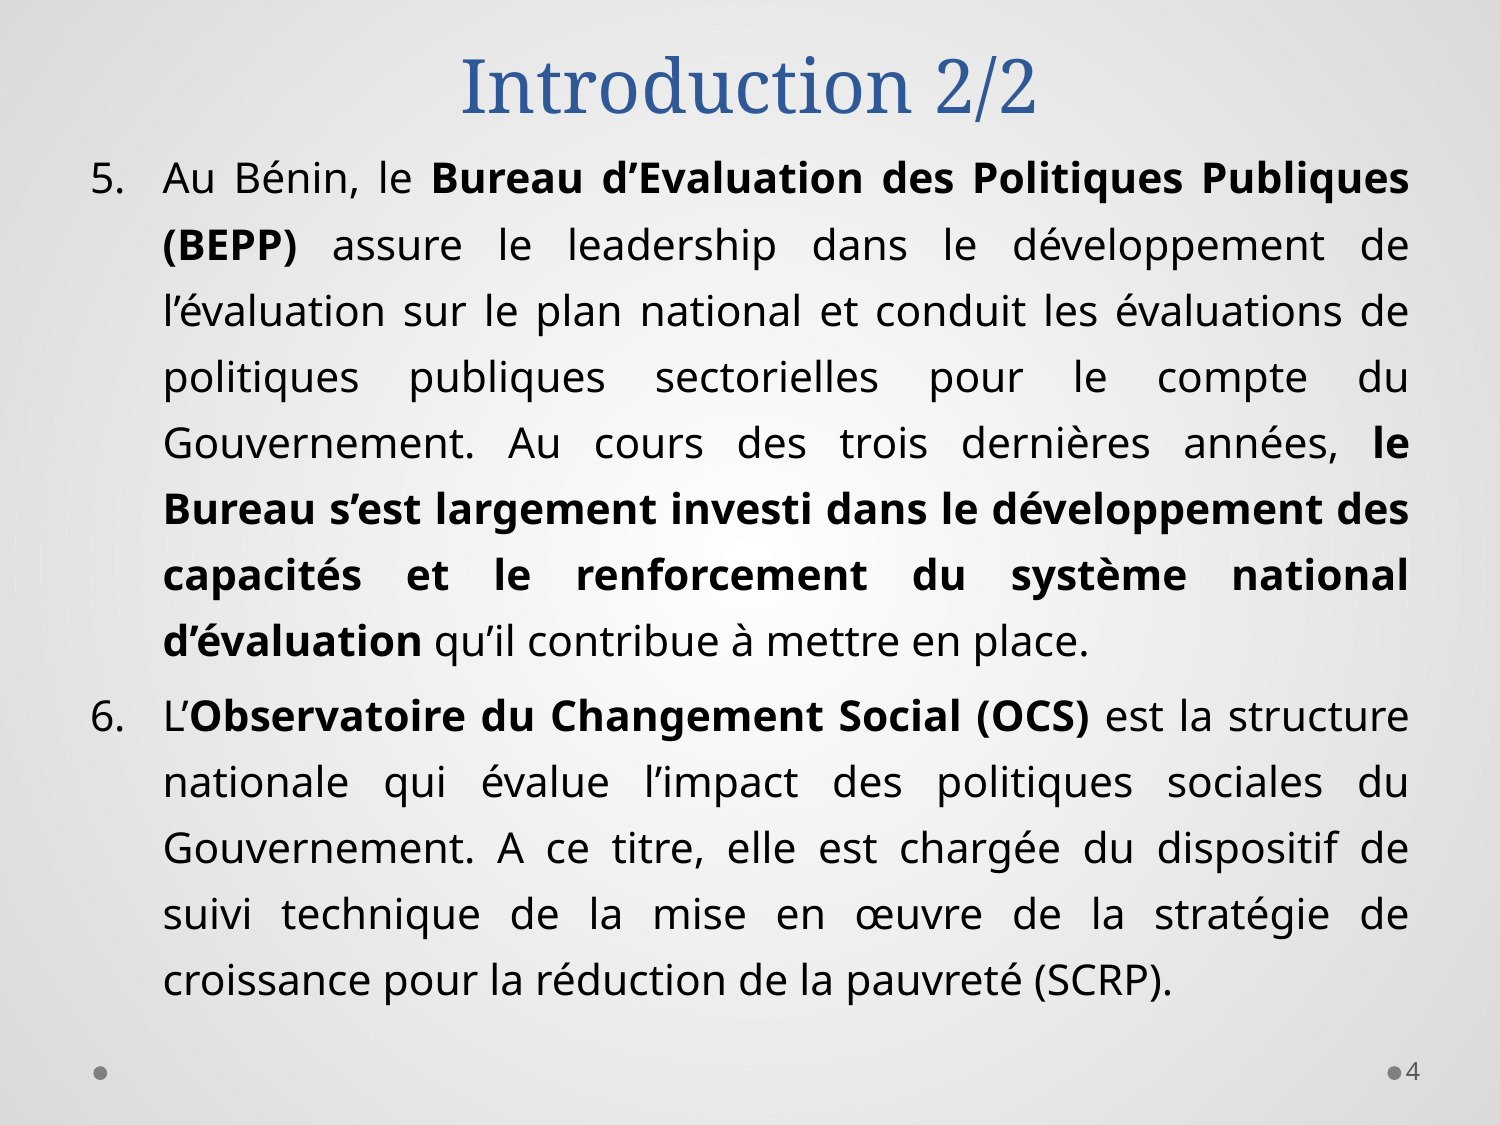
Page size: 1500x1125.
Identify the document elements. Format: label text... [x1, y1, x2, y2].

slide_number 4 [1401, 1042, 1494, 1103]
list Au Bénin, le Bureau d’Evaluation des Politiques Publiques (BEPP) assure le leadership dans le développement de l’évaluation sur le plan national et conduit les évaluations de politiques publiques sectorielles pour le compte du Gouvernement. Au cours des trois dernières années, le Bureau s’est largement investi dans le développement des capacités et le renforcement du système national d’évaluation qu’il contribue à mettre en place. L’Observatoire du Changement Social (OCS) est la structure nationale qui évalue l’impact des politiques sociales du Gouvernement. A ce titre, elle est chargée du dispositif de suivi technique de la mise en œuvre de la stratégie de croissance pour la réduction de la pauvreté (SCRP). [75, 185, 1425, 1067]
text_box Introduction 2/2 [74, 0, 1425, 185]
